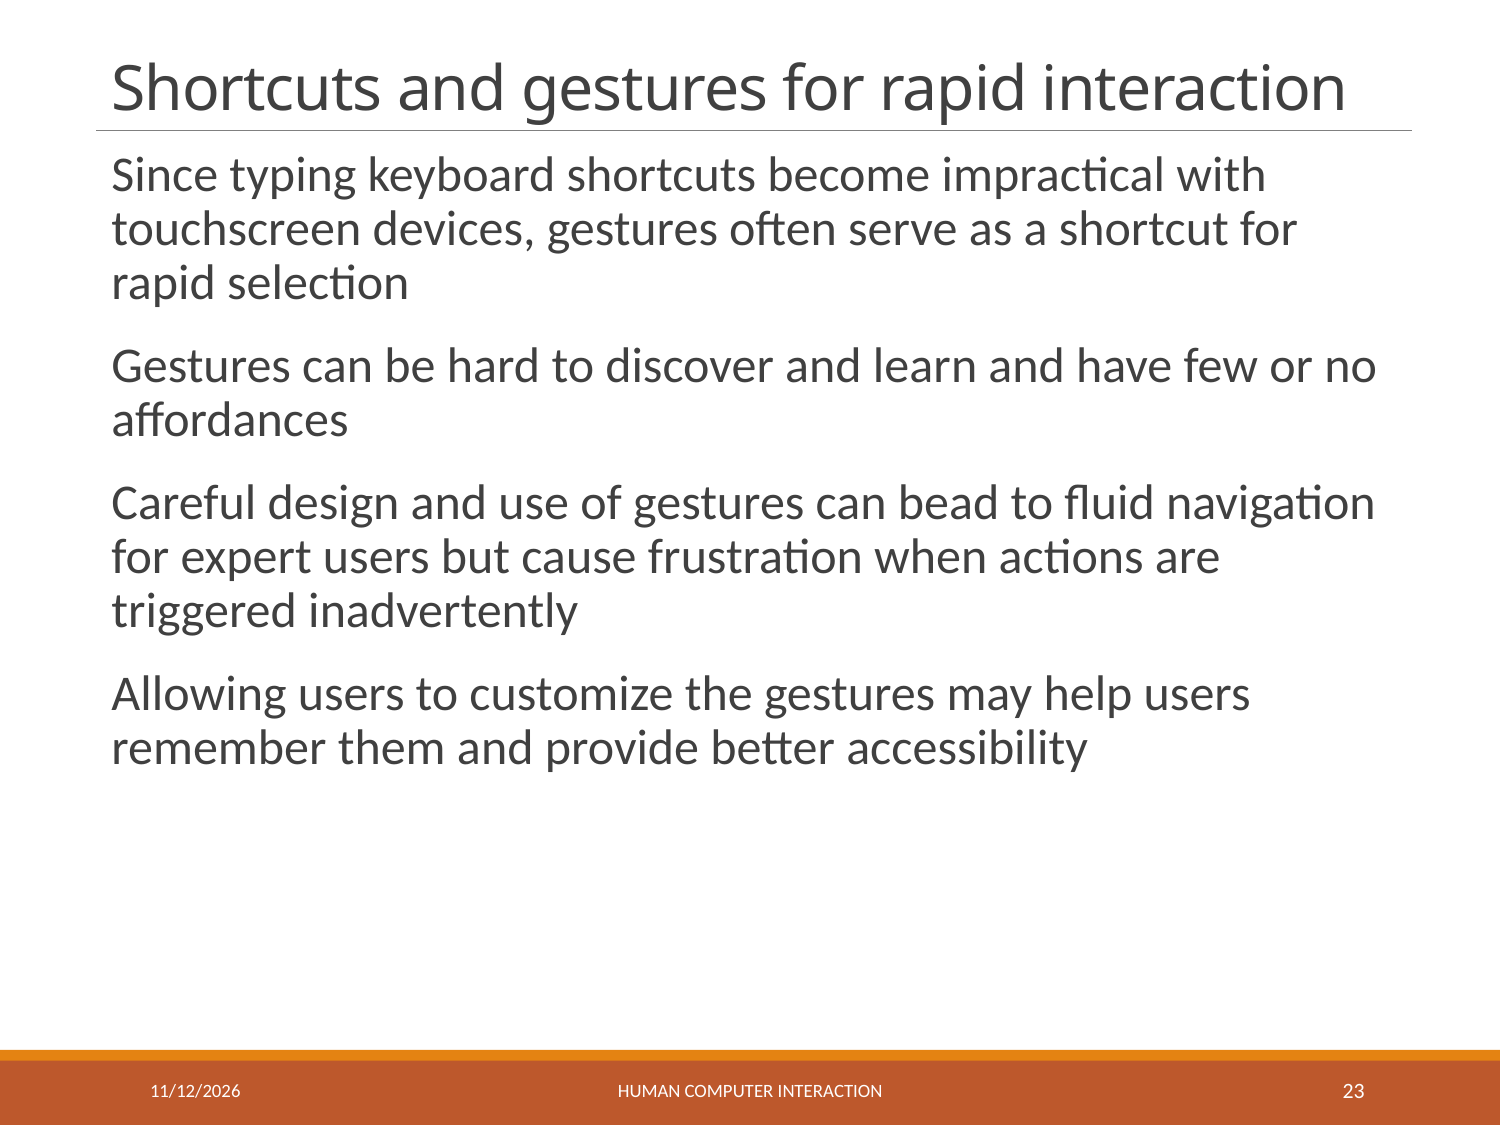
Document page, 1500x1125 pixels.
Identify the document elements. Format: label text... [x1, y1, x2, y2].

title Shortcuts and gestures for rapid interaction [96, 19, 1413, 131]
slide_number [135, 1059, 440, 1120]
list Since typing keyboard shortcuts become impractical with touchscreen devices, gestures often serve as a shortcut for rapid selection Gestures can be hard to discover and learn and have few or no affordances Careful design and use of gestures can bead to fluid navigation for expert users but cause frustration when actions are triggered inadvertently Allowing users to customize the gestures may help users remember them and provide better accessibility [96, 140, 1413, 1034]
slide_number 23 [1218, 1059, 1380, 1120]
footer Human Computer Interaction [453, 1059, 1047, 1120]
